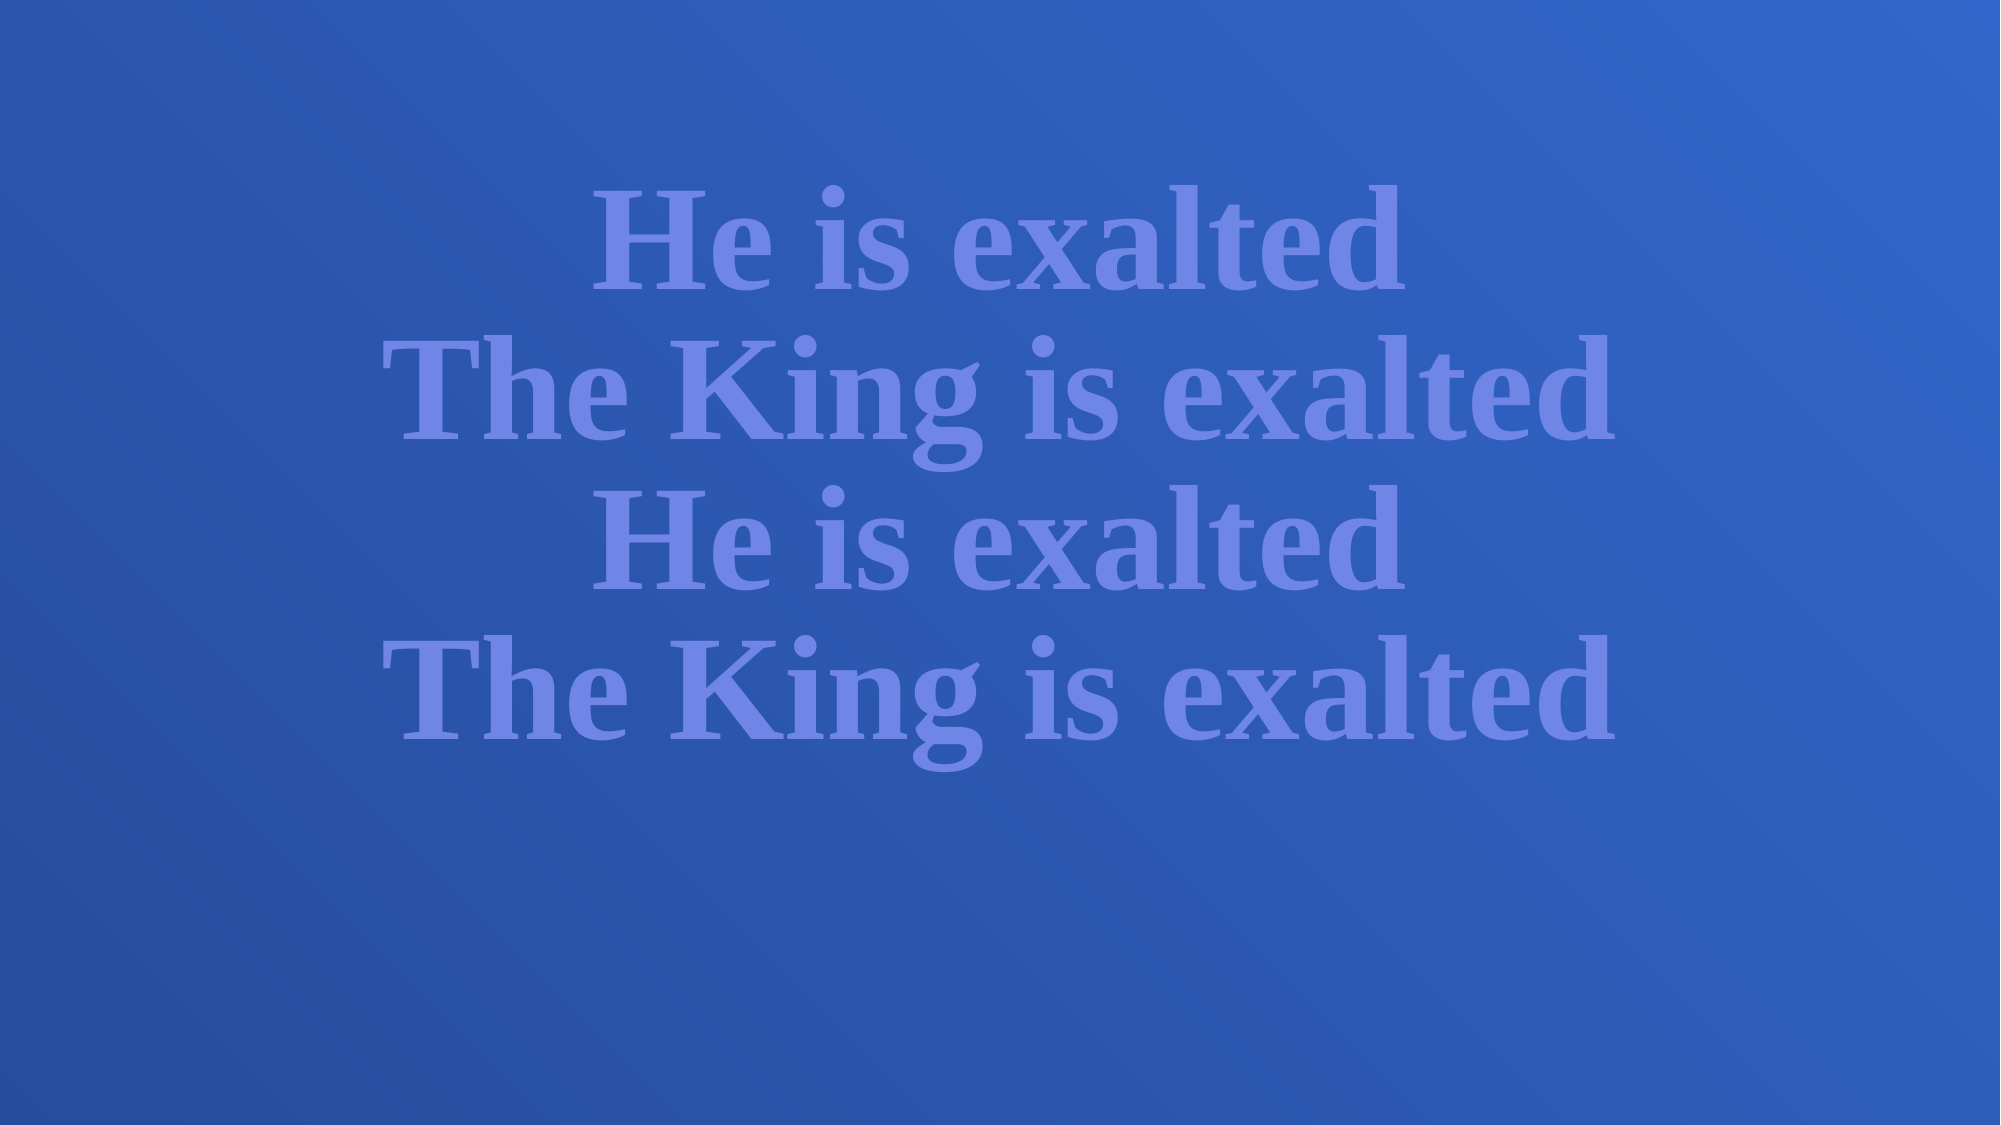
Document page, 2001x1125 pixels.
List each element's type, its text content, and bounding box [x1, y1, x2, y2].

text_box He is exalted The King is exalted He is exalted The King is exalted [0, 162, 2000, 778]
